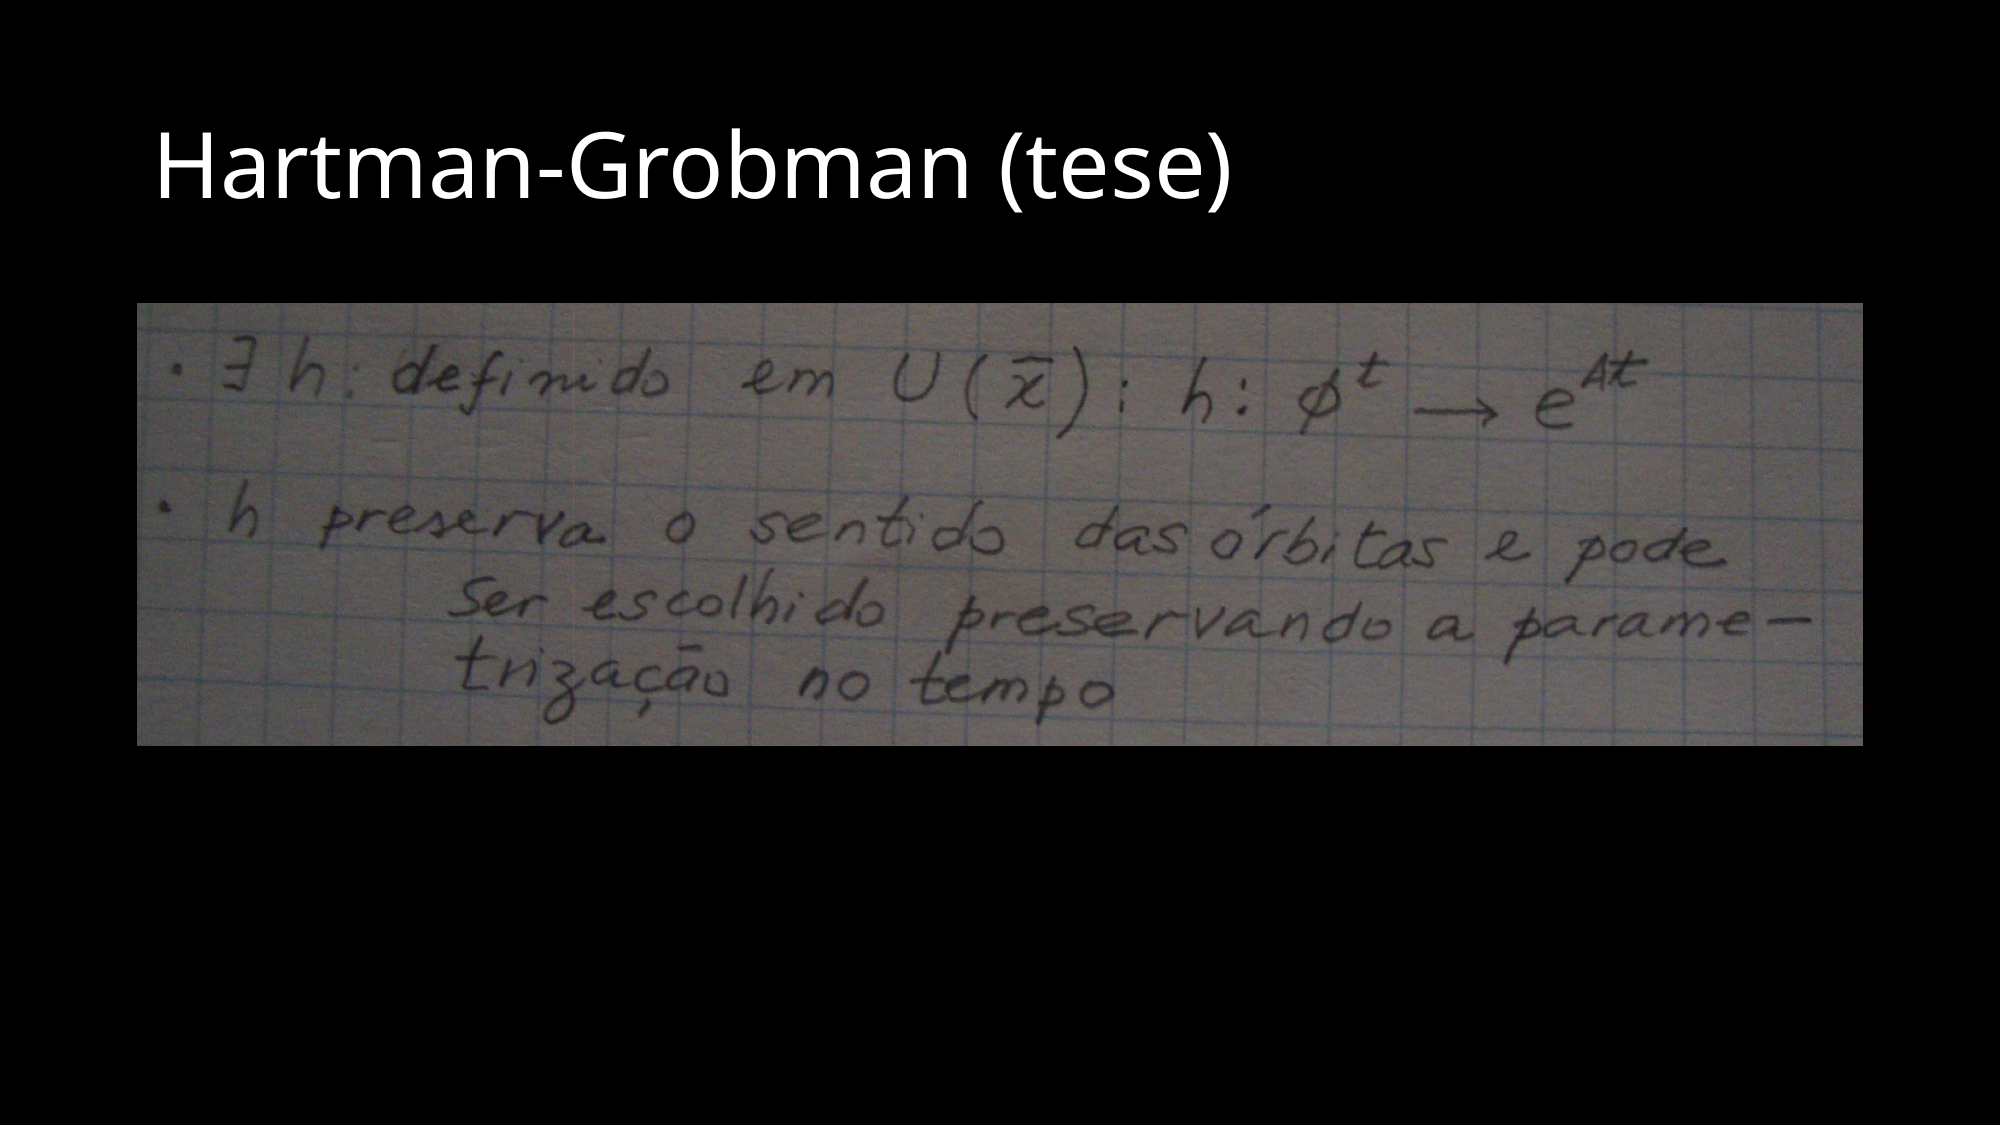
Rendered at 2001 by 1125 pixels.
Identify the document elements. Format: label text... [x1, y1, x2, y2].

title Hartman-Grobman (tese) [137, 59, 1863, 278]
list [137, 303, 1863, 746]
